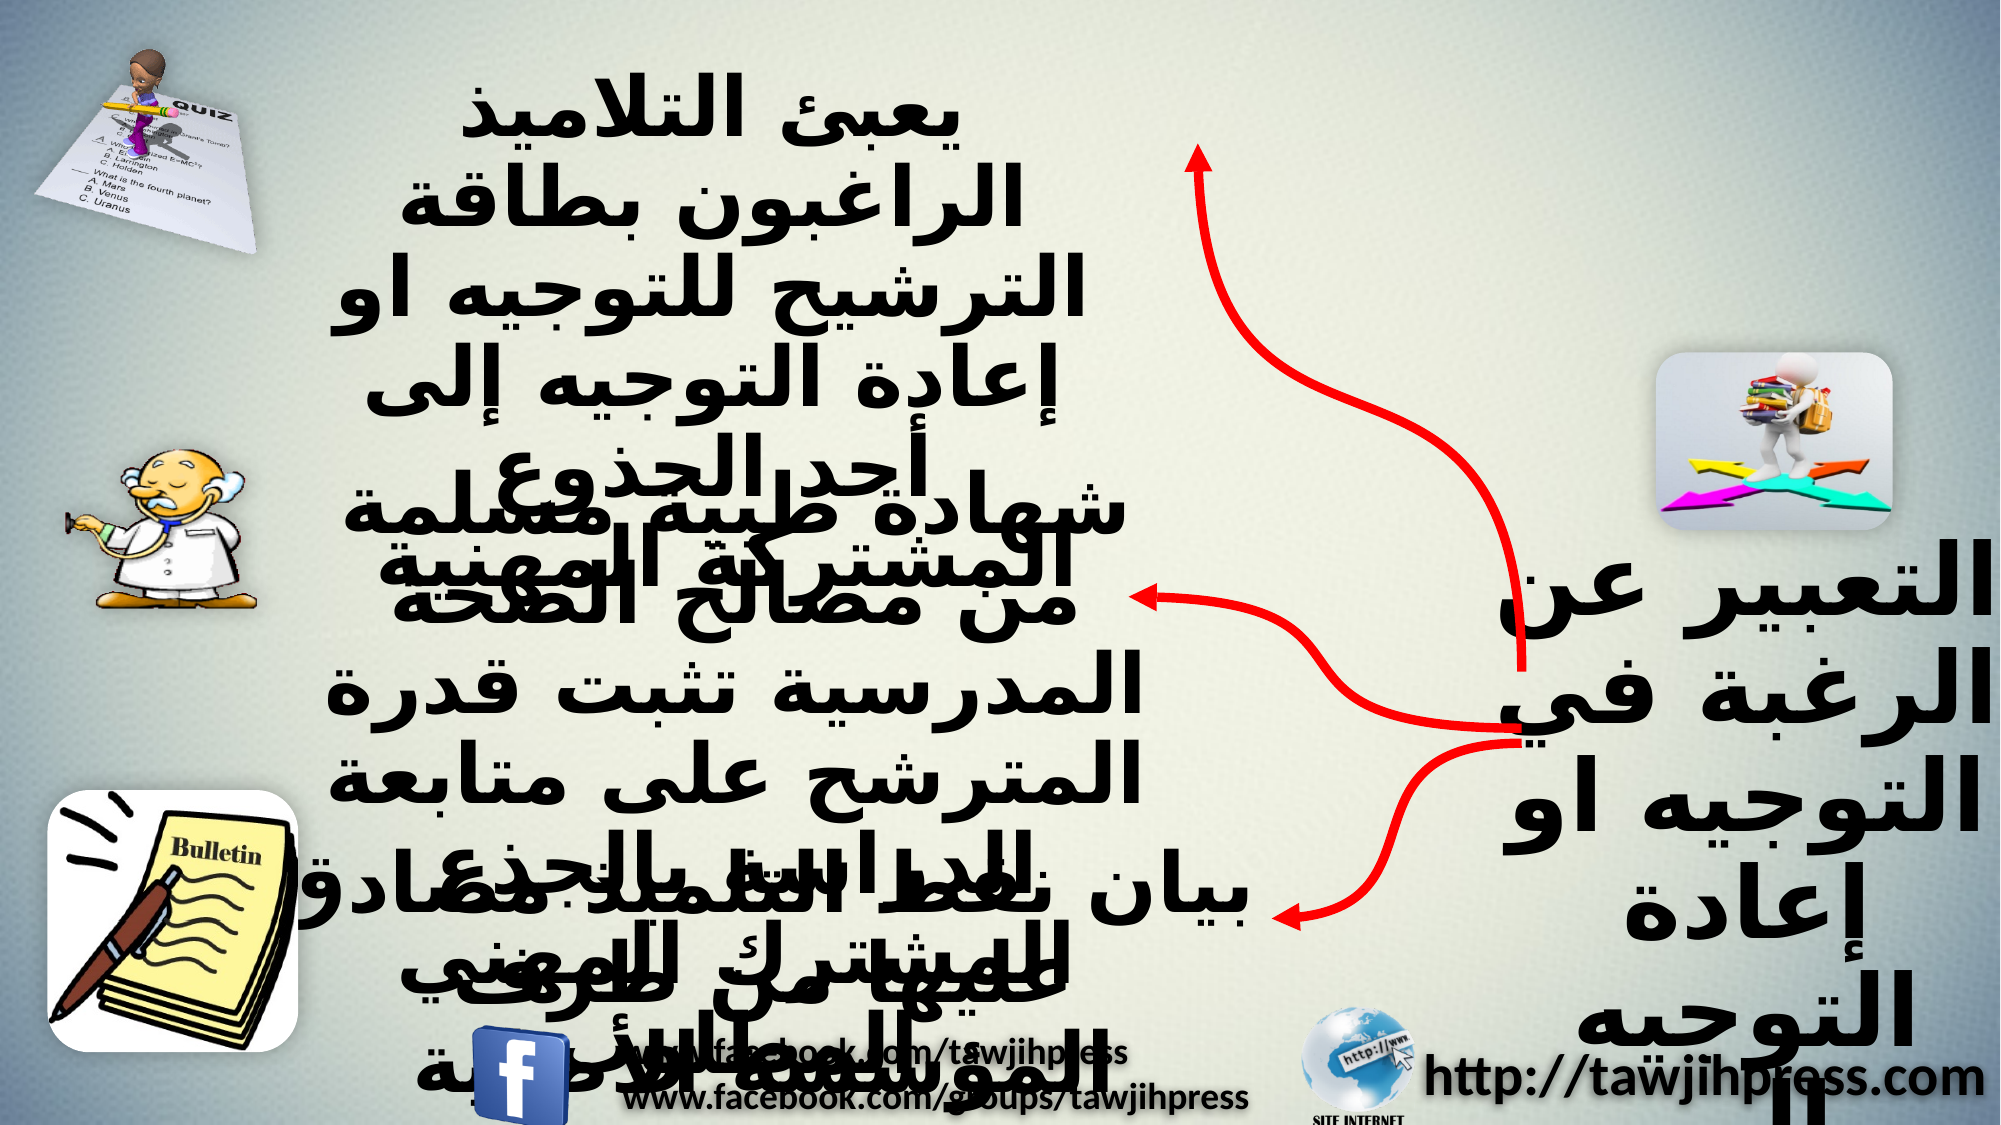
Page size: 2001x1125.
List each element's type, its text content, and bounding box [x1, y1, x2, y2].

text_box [1095, 245, 1624, 570]
text_box شهادة طبية مسلمة من مصالح الصحة المدرسية تثبت قدرة المترشح على متابعة الدراسة بالجذع المشترك المهني المطلوب [298, 454, 1175, 672]
text_box http://tawjihpress.com [1509, 1038, 2000, 1106]
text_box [1271, 743, 1522, 919]
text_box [1128, 596, 1522, 729]
text_box التعبير عن الرغبة في التوجيه او إعادة التوجيه إلى الباكالوريا المهنية [1467, 521, 2000, 873]
text_box بيان نقط التلميذ مصادق عليها من طرف المؤسسة الأصلية [299, 833, 1272, 1051]
text_box www.facebook.com/tawjihpress www.facebook.com/groups/tawjihpress [1415, 1032, 1503, 1112]
picture [0, 0, 2001, 1125]
text_box www.facebook.com/tawjihpress www.facebook.com/groups/tawjihpress [607, 1032, 1301, 1112]
text_box يعبئ التلاميذ الراغبون بطاقة الترشيح للتوجيه او إعادة التوجيه إلى أحد الجذوع المشتركة المهنية [274, 56, 1151, 275]
